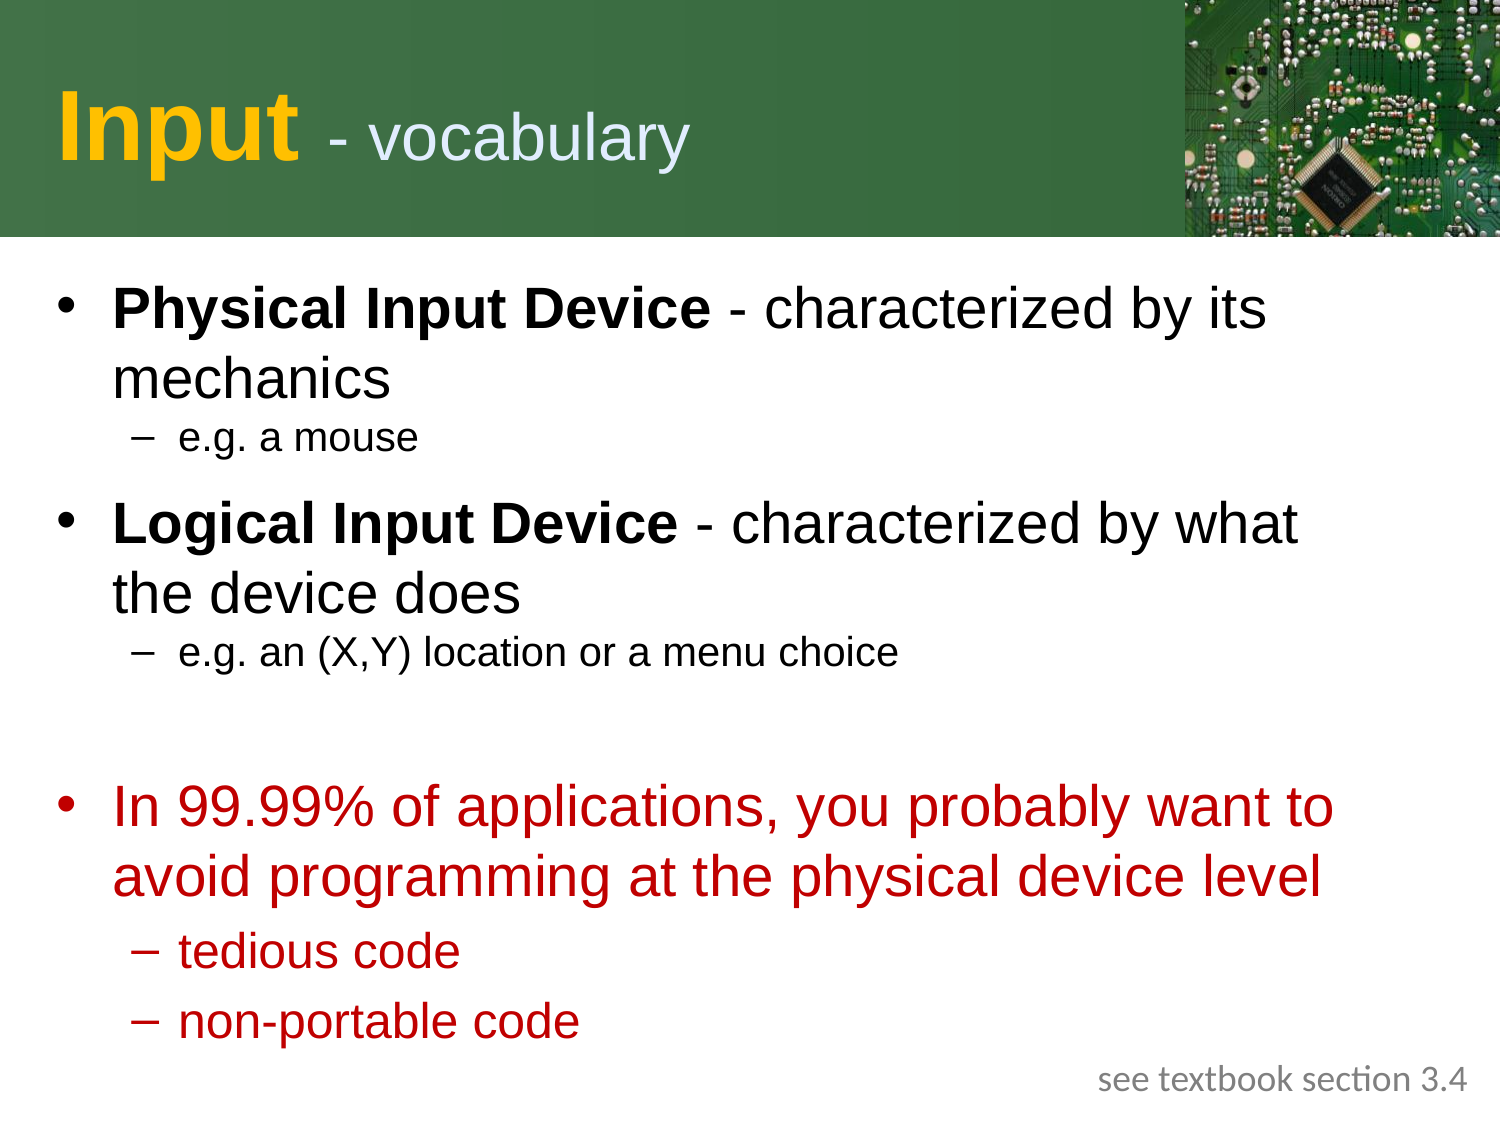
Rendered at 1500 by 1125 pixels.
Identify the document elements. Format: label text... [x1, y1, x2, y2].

picture [1185, 0, 1500, 237]
list Physical Input Device - characterized by its mechanics e.g. a mouse Logical Input Device - characterized by what the device does e.g. an (X,Y) location or a menu choice In 99.99% of applications, you probably want to avoid programming at the physical device level tedious code non-portable code [41, 262, 1392, 1005]
title Input - vocabulary [41, 45, 1164, 197]
text_box see textbook section 3.4 [1082, 1046, 1483, 1107]
